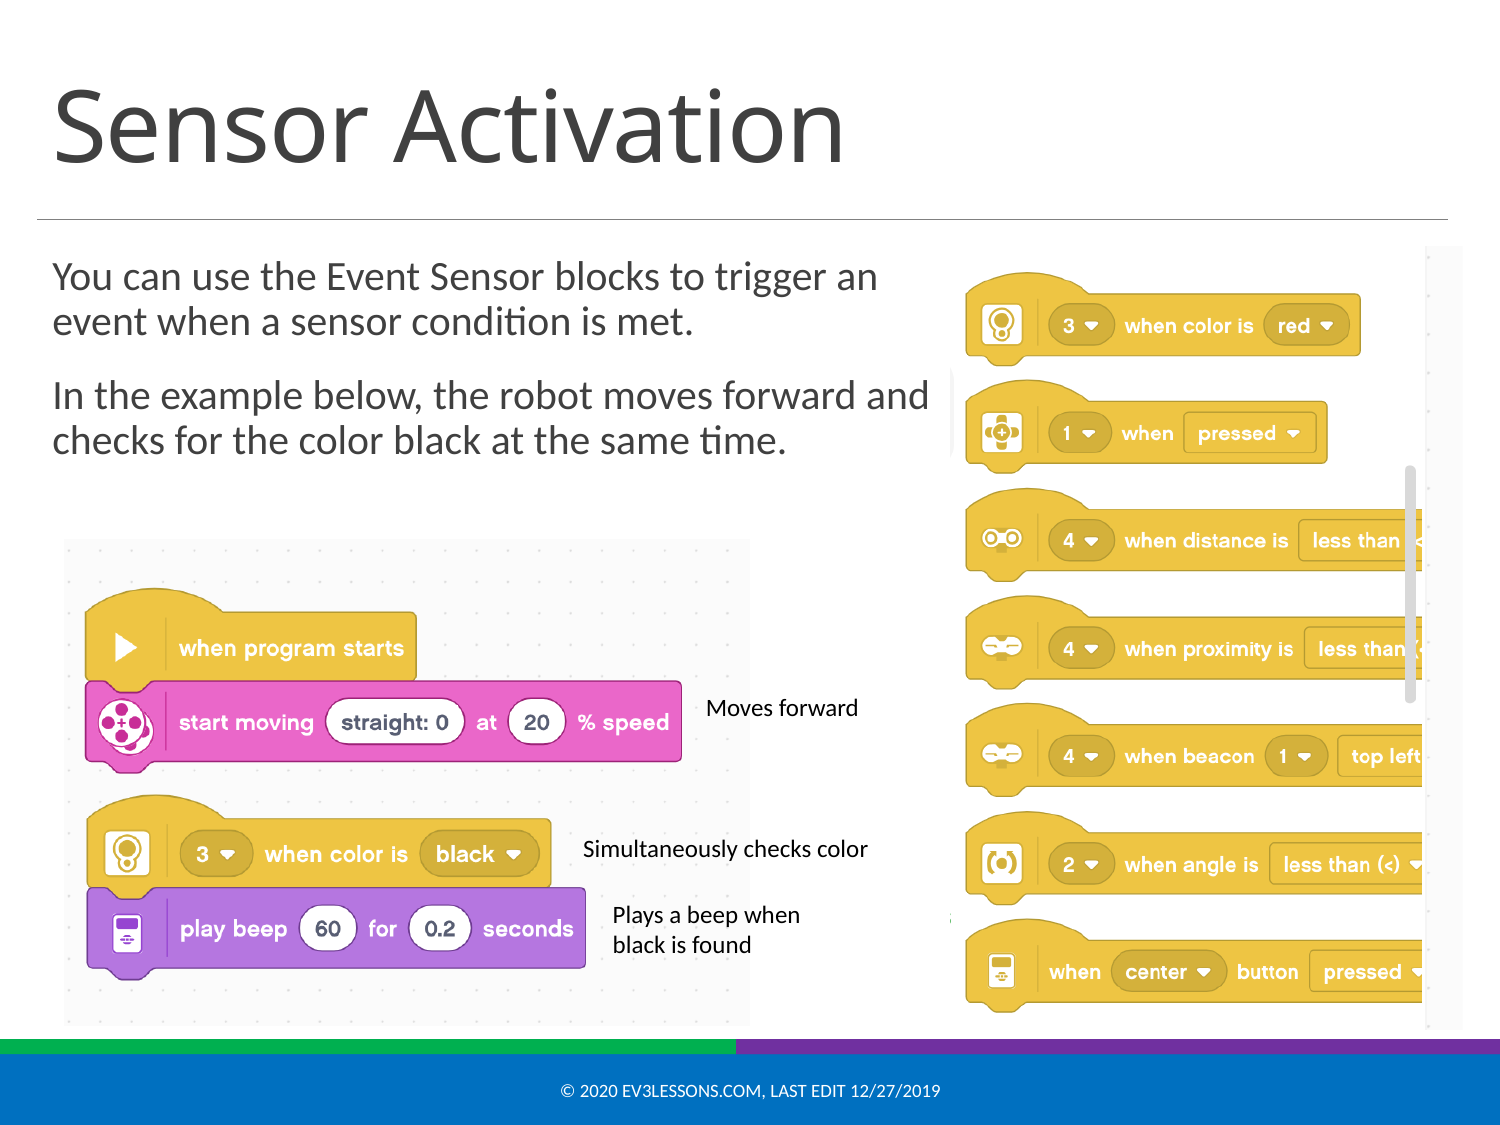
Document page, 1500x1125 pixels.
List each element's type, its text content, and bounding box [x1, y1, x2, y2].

footer © 2020 EV3Lessons.com, Last edit 12/27/2019 [453, 1059, 1047, 1120]
picture [63, 538, 751, 1026]
picture [949, 246, 1464, 1031]
text_box Plays a beep when black is found [758, 891, 857, 966]
list You can use the Event Sensor blocks to trigger an event when a sensor condition is met. In the example below, the robot moves forward and checks for the color black at the same time. [37, 246, 948, 1011]
text_box Simultaneously checks color [758, 824, 912, 870]
title Sensor Activation [37, 47, 1448, 191]
text_box Moves forward [758, 684, 946, 730]
